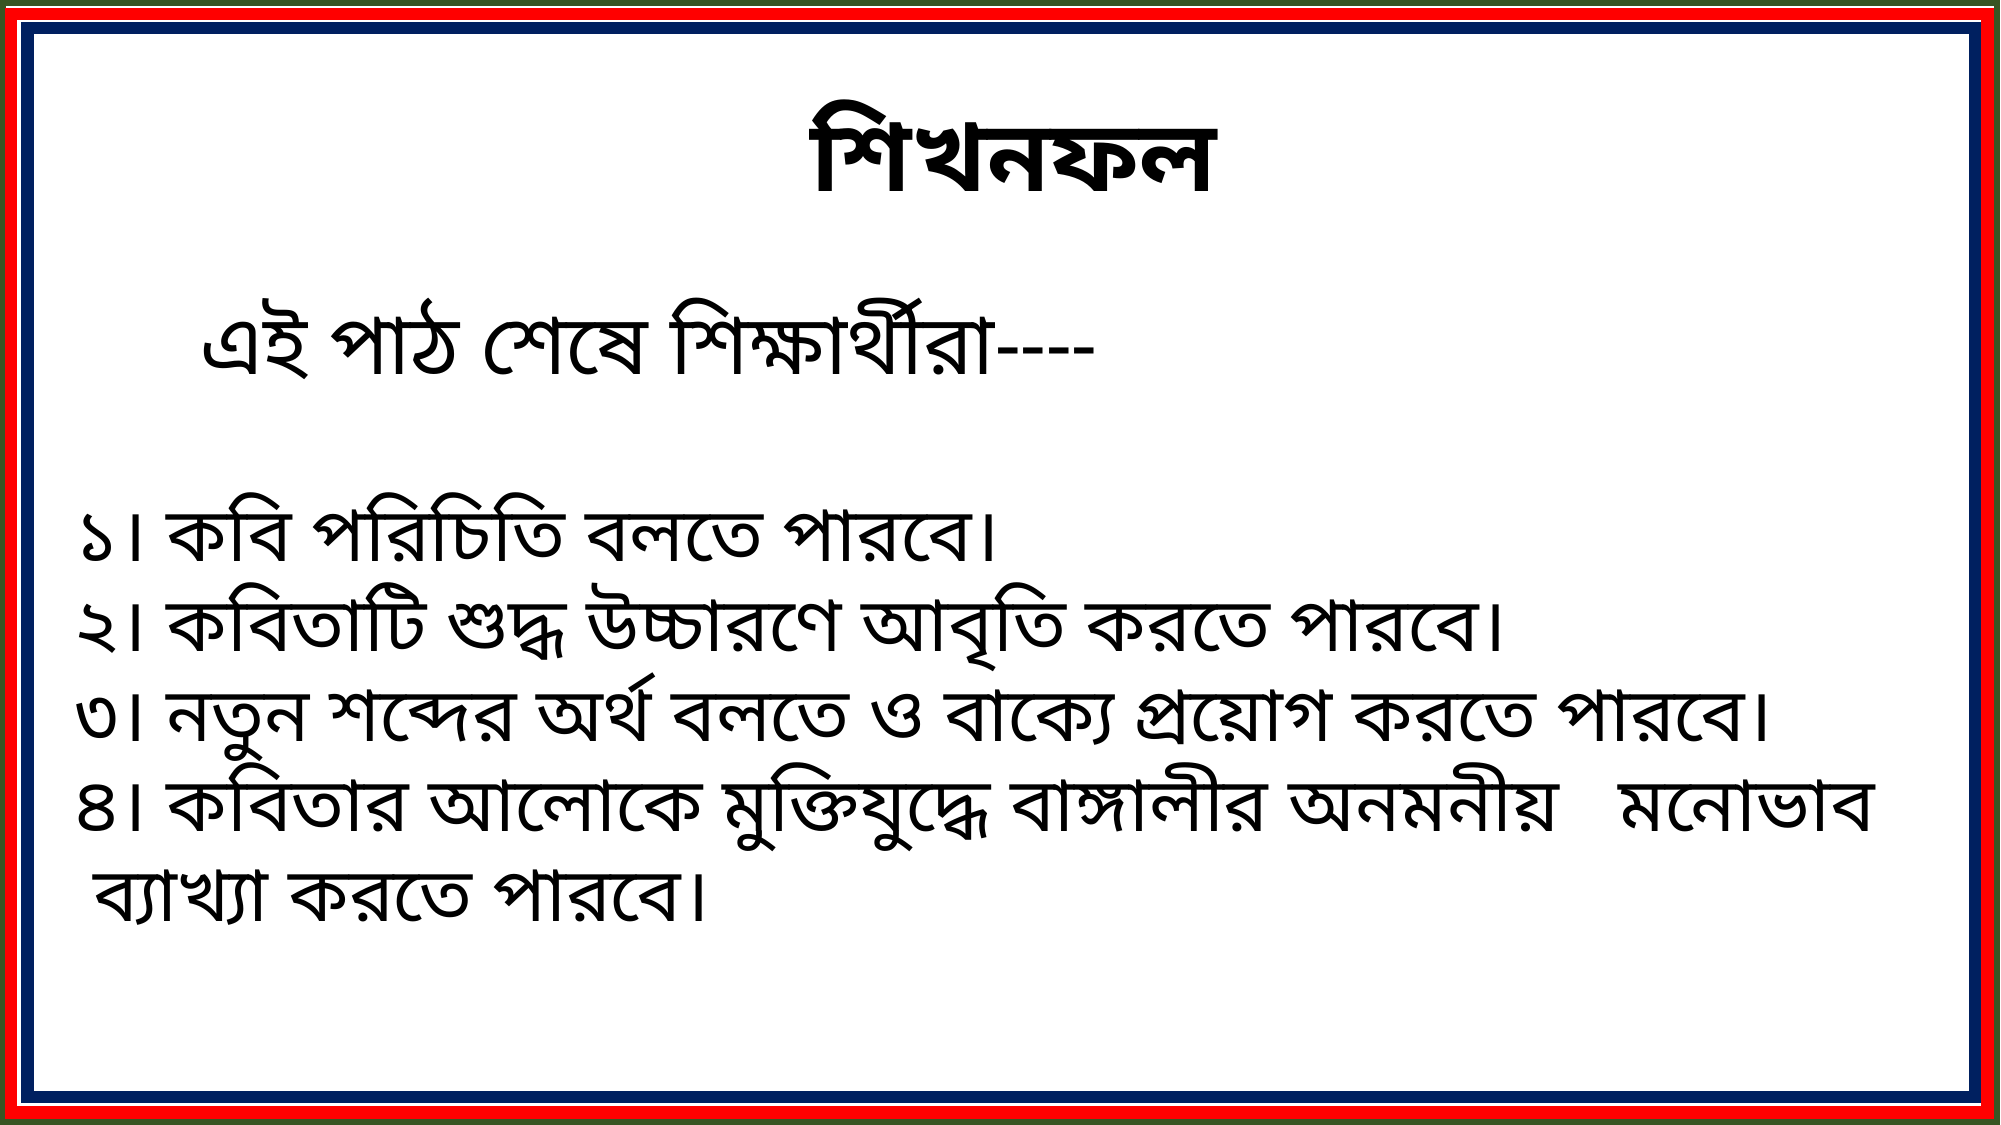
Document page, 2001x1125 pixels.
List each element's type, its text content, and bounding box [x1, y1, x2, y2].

text_box শিখনফল [133, 83, 1893, 219]
text_box [10, 13, 1988, 1113]
text_box এই পাঠ শেষে শিক্ষার্থীরা---- [185, 283, 1893, 399]
text_box [26, 27, 1976, 1098]
text_box ১। কবি পরিচিতি বলতে পারবে। ২। কবিতাটি শুদ্ধ উচ্চারণে আবৃতি করতে পারবে। ৩। নতুন শব্দের অর্থ বলতে ও বাক্যে প্রয়োগ করতে পারবে। ৪। কবিতার আলোকে মুক্তিযুদ্ধে বাঙ্গালীর অনমনীয় মনোভাব ব্যাখ্যা করতে পারবে। [59, 478, 1893, 1014]
text_box [0, 0, 2000, 1125]
